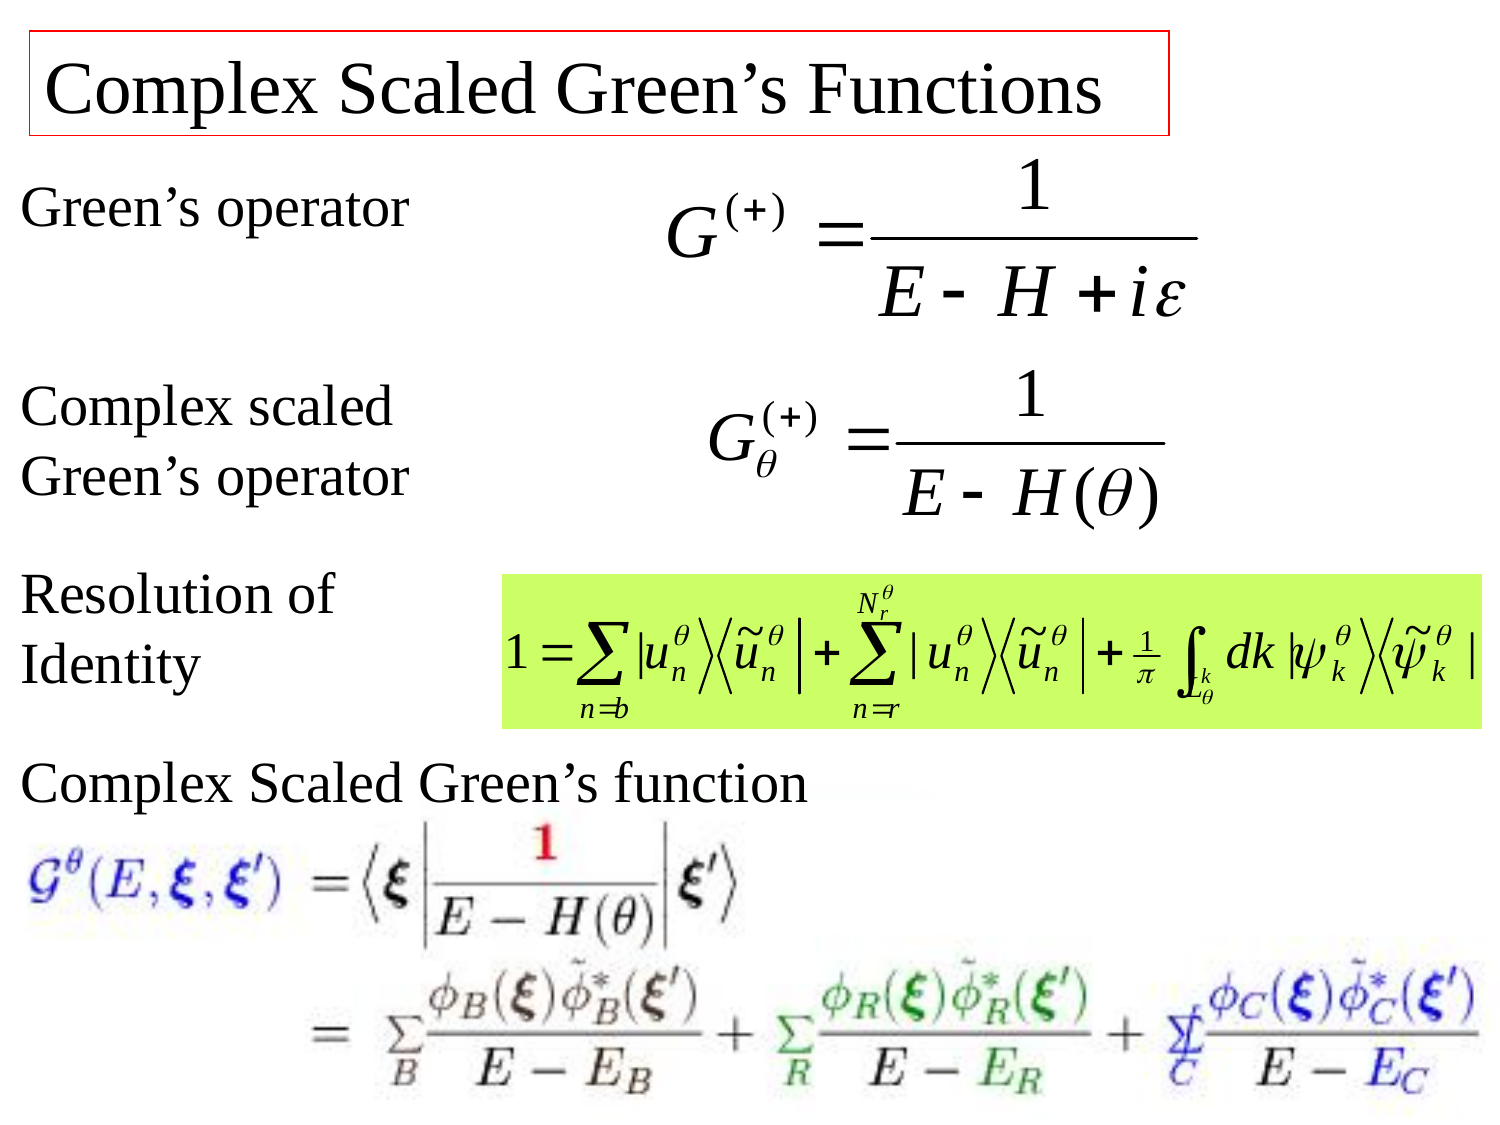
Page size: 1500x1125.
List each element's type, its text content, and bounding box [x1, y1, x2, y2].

text_box Resolution of Identity [5, 548, 514, 703]
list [697, 349, 1180, 542]
picture [0, 785, 1500, 1118]
text_box Complex Scaled Green’s Functions [29, 30, 1170, 136]
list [501, 573, 1483, 730]
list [655, 136, 1211, 333]
text_box Green’s operator [5, 160, 514, 246]
text_box Complex Scaled Green’s function [5, 737, 868, 783]
text_box Complex scaled Green’s operator [5, 360, 585, 515]
